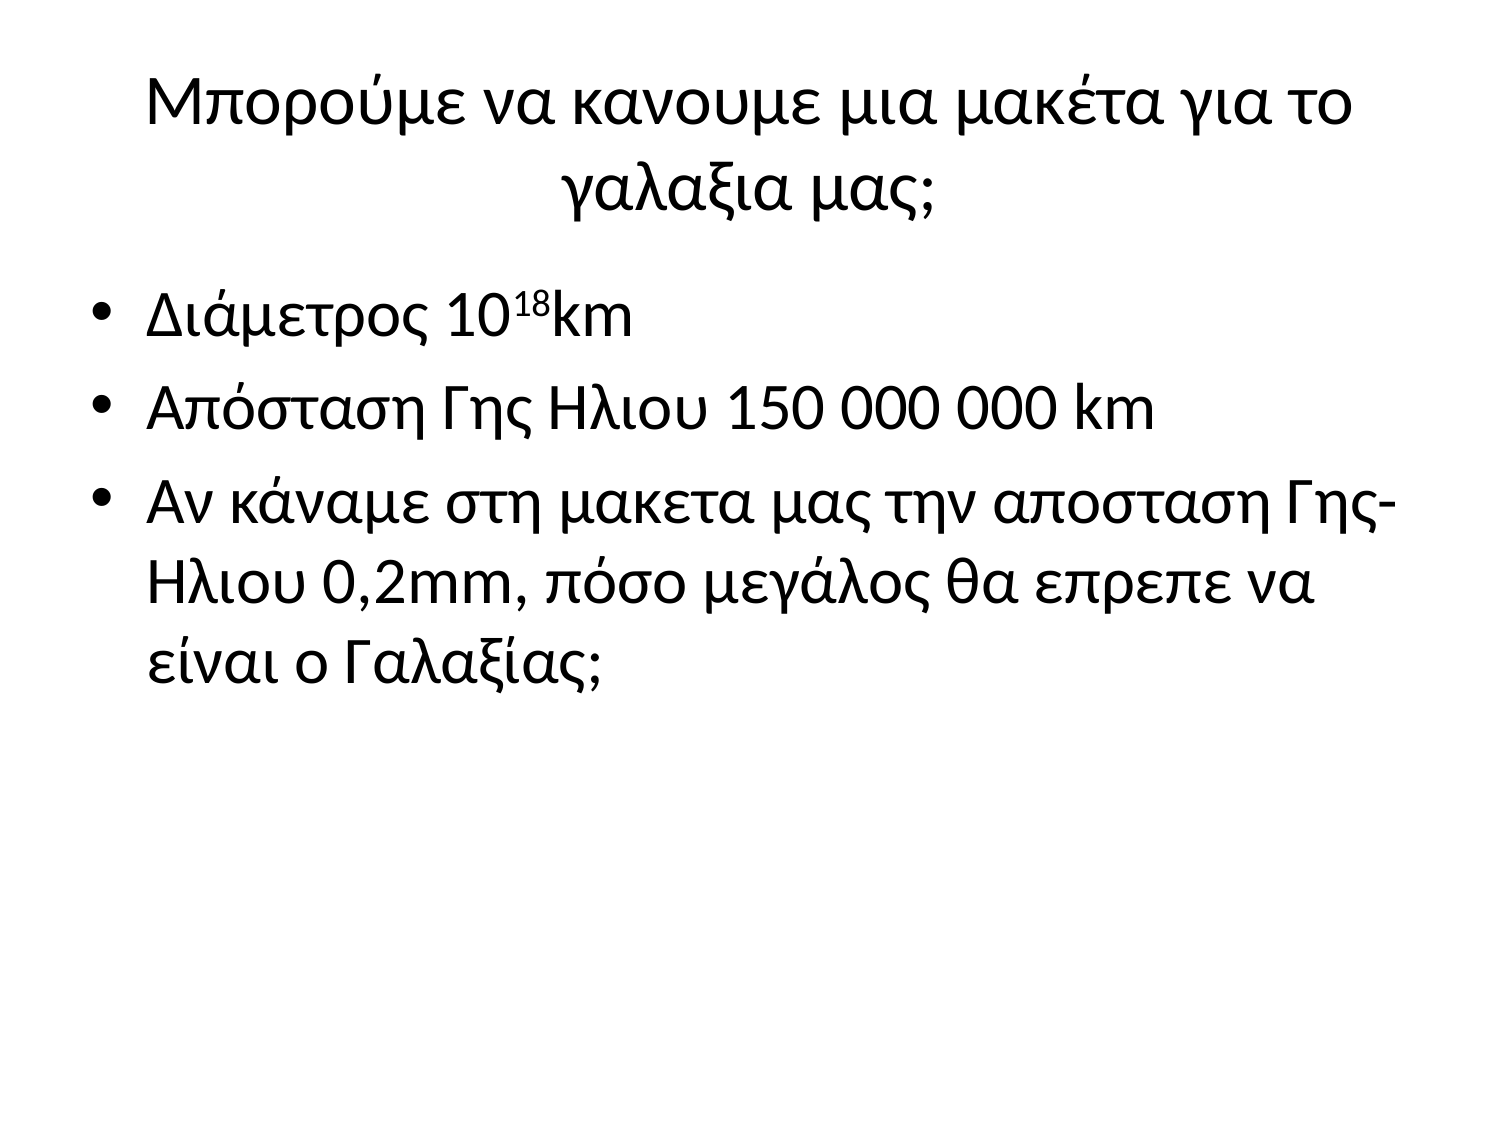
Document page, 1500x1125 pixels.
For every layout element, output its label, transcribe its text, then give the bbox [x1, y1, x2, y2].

list Διάμετρος 1018km Απόσταση Γης Ηλιου 150 000 000 km Αν κάναμε στη μακετα μας την αποσταση Γης-Ηλιου 0,2mm, πόσο μεγάλος θα επρεπε να είναι ο Γαλαξίας; [75, 262, 1425, 1005]
title Μπορούμε να κανουμε μια μακέτα για το γαλαξια μας; [75, 45, 1425, 233]
